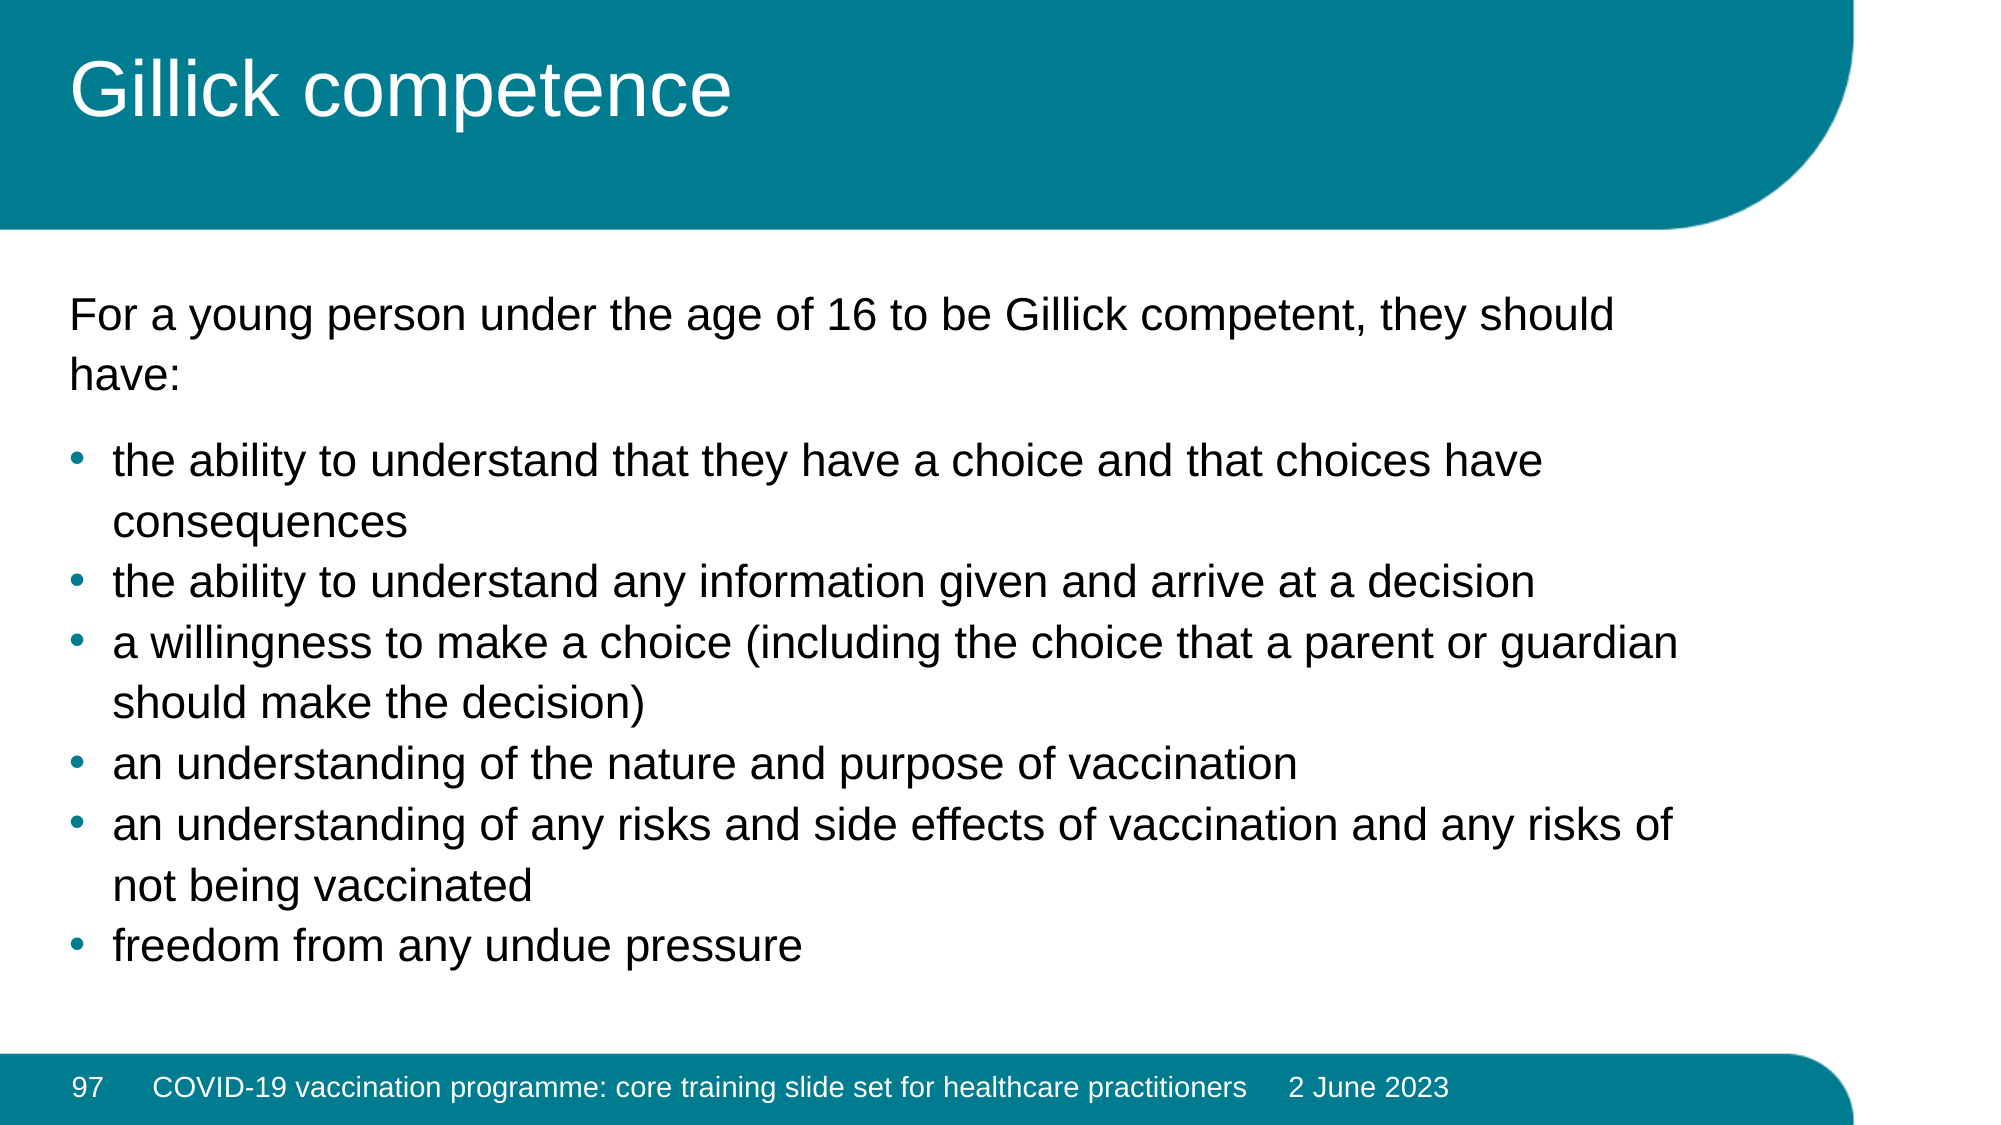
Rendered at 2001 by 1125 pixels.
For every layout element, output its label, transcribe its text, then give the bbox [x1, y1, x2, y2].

list For a young person under the age of 16 to be Gillick competent, they should have: the ability to understand that they have a choice and that choices have consequences the ability to understand any information given and arrive at a decision a willingness to make a choice (including the choice that a parent or guardian should make the decision) an understanding of the nature and purpose of vaccination an understanding of any risks and side effects of vaccination and any risks of not being vaccinated freedom from any undue pressure [54, 271, 1696, 985]
title Gillick competence [54, 40, 1780, 200]
footer COVID-19 vaccination programme: core training slide set for healthcare practitioners 2 June 2023 [137, 1056, 1780, 1116]
slide_number 97 [21, 1056, 120, 1117]
